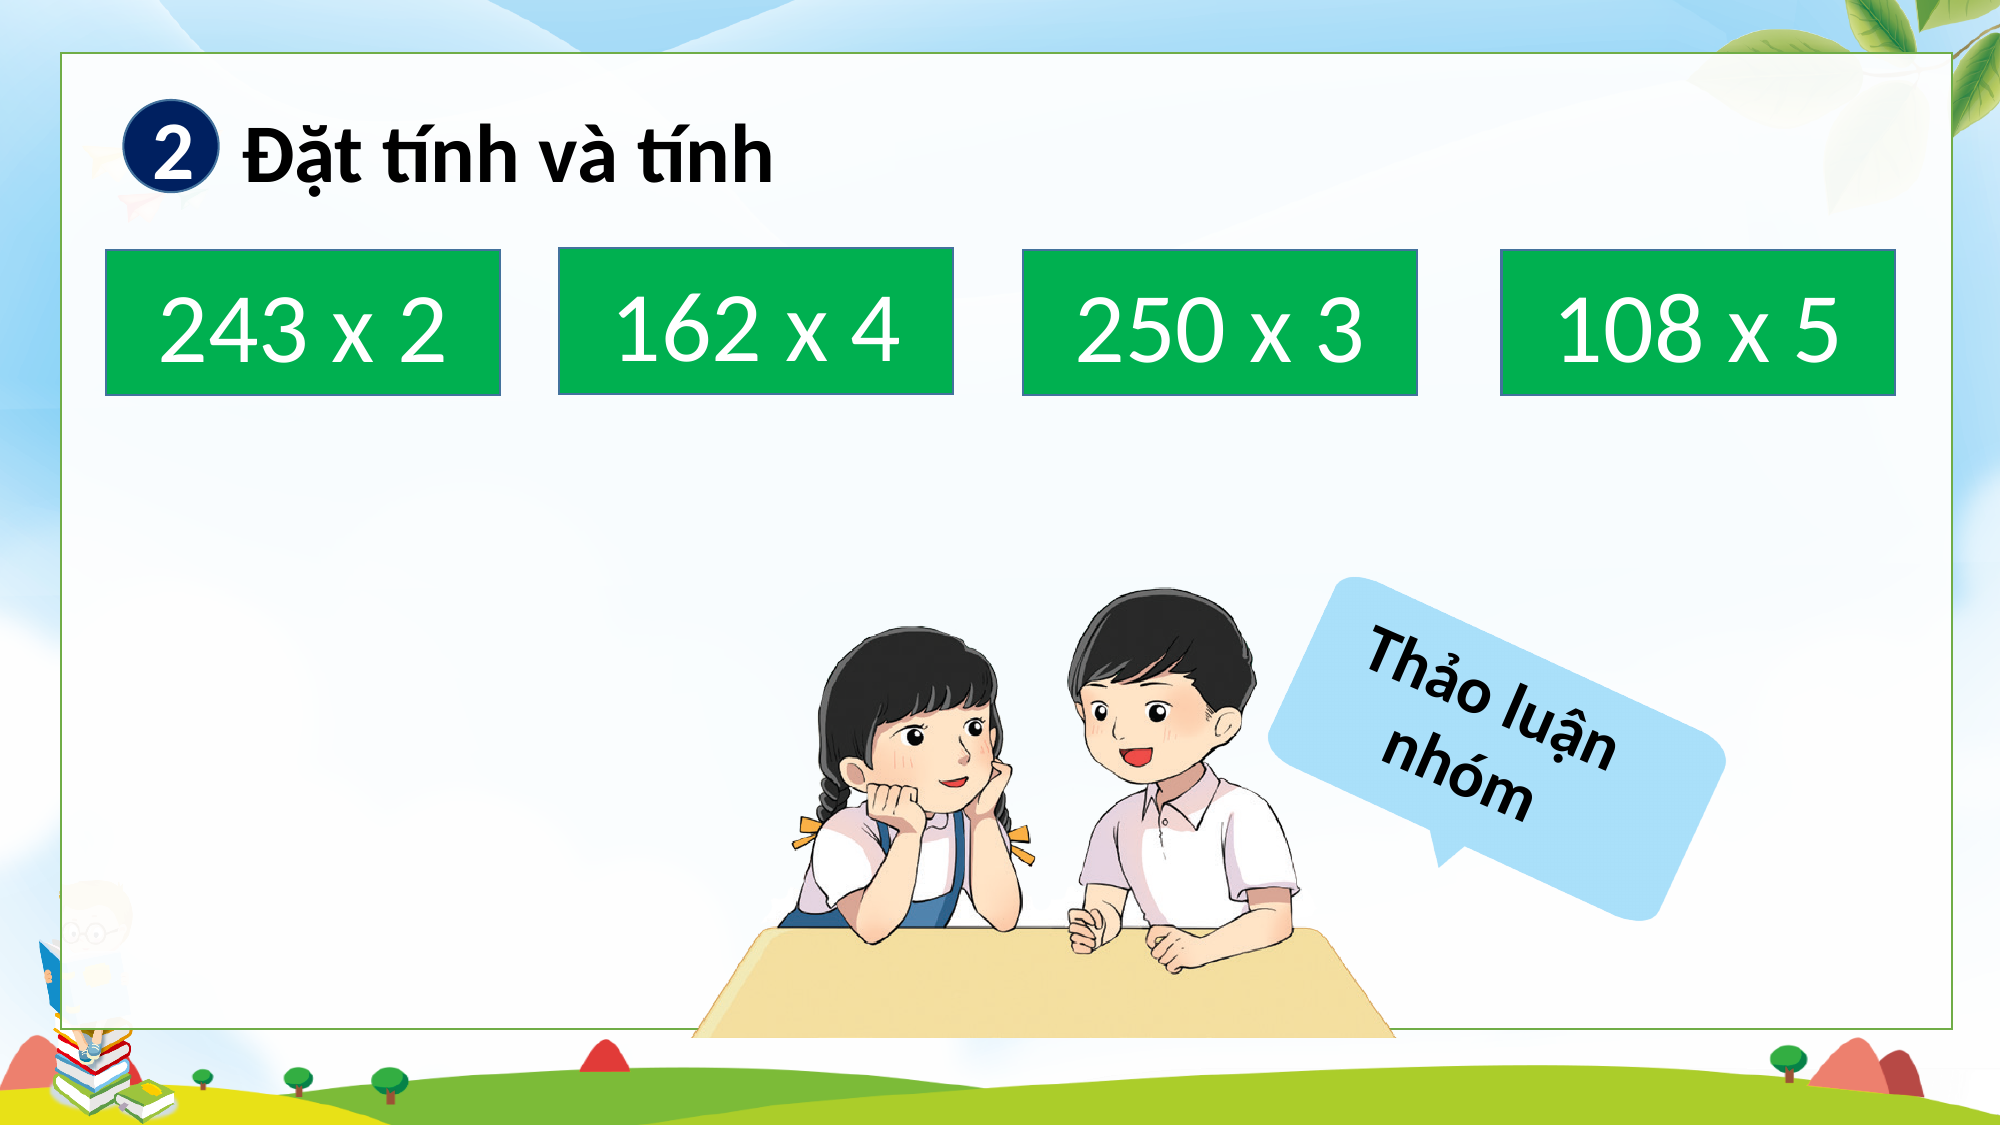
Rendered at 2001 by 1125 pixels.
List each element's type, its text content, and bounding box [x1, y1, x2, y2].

text_box 2 [122, 98, 220, 194]
text_box Đặt tính và tính [226, 92, 1022, 207]
text_box 250 x 3 [1022, 249, 1418, 396]
picture [0, 0, 2000, 1125]
text_box 162 x 4 [558, 247, 954, 395]
text_box 243 x 2 [105, 249, 501, 396]
text_box 108 x 5 [1500, 249, 1896, 396]
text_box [1275, 643, 1706, 881]
text_box [60, 52, 1953, 1030]
